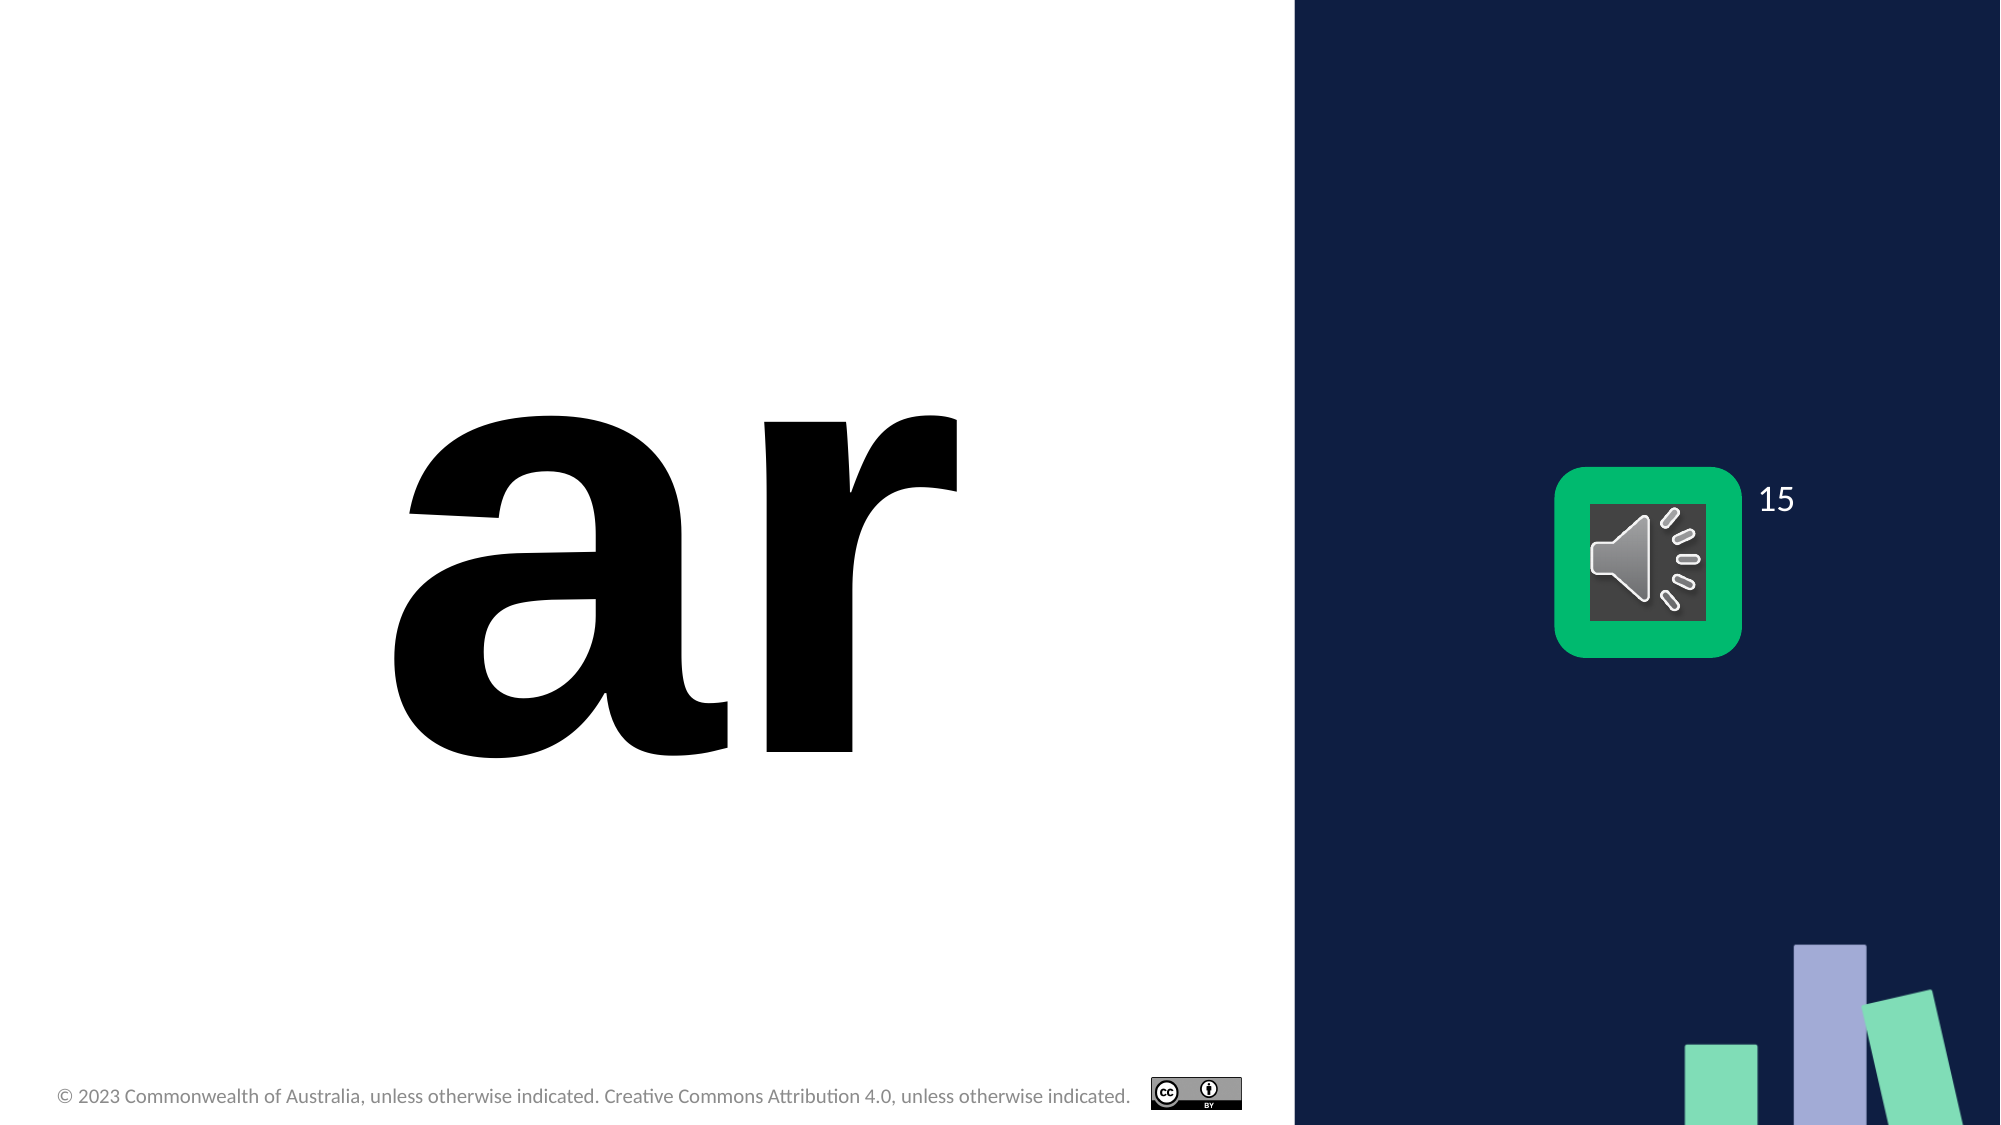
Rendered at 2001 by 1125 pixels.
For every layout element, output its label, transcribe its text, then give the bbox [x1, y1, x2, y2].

text_box 15 [1742, 466, 1811, 527]
text_box [1553, 465, 1743, 659]
picture [1, 0, 2000, 1125]
text_box ar [48, 205, 1295, 920]
